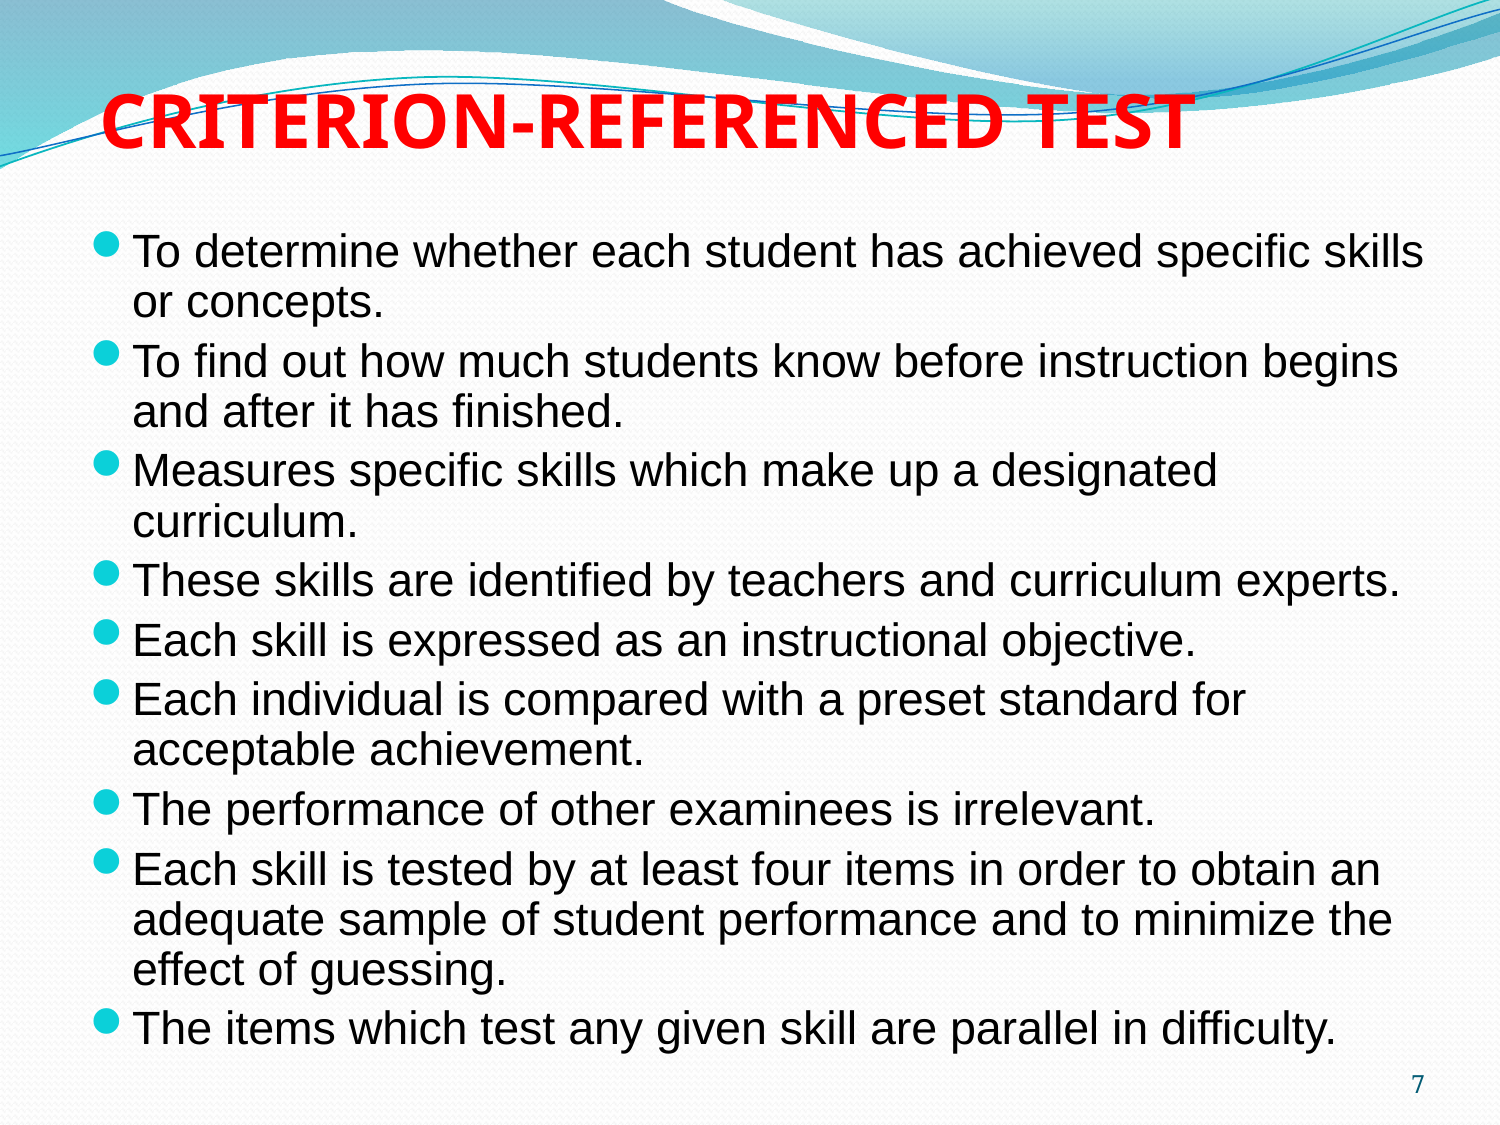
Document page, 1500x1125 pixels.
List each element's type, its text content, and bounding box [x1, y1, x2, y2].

title CRITERION-REFERENCED TEST [99, 37, 1400, 219]
slide_number 7 [1299, 1042, 1425, 1103]
list To determine whether each student has achieved specific skills or concepts. To find out how much students know before instruction begins and after it has finished. Measures specific skills which make up a designated curriculum. These skills are identified by teachers and curriculum experts. Each skill is expressed as an instructional objective. Each individual is compared with a preset standard for acceptable achievement. The performance of other examinees is irrelevant. Each skill is tested by at least four items in order to obtain an adequate sample of student performance and to minimize the effect of guessing. The items which test any given skill are parallel in difficulty. [75, 219, 1447, 1075]
